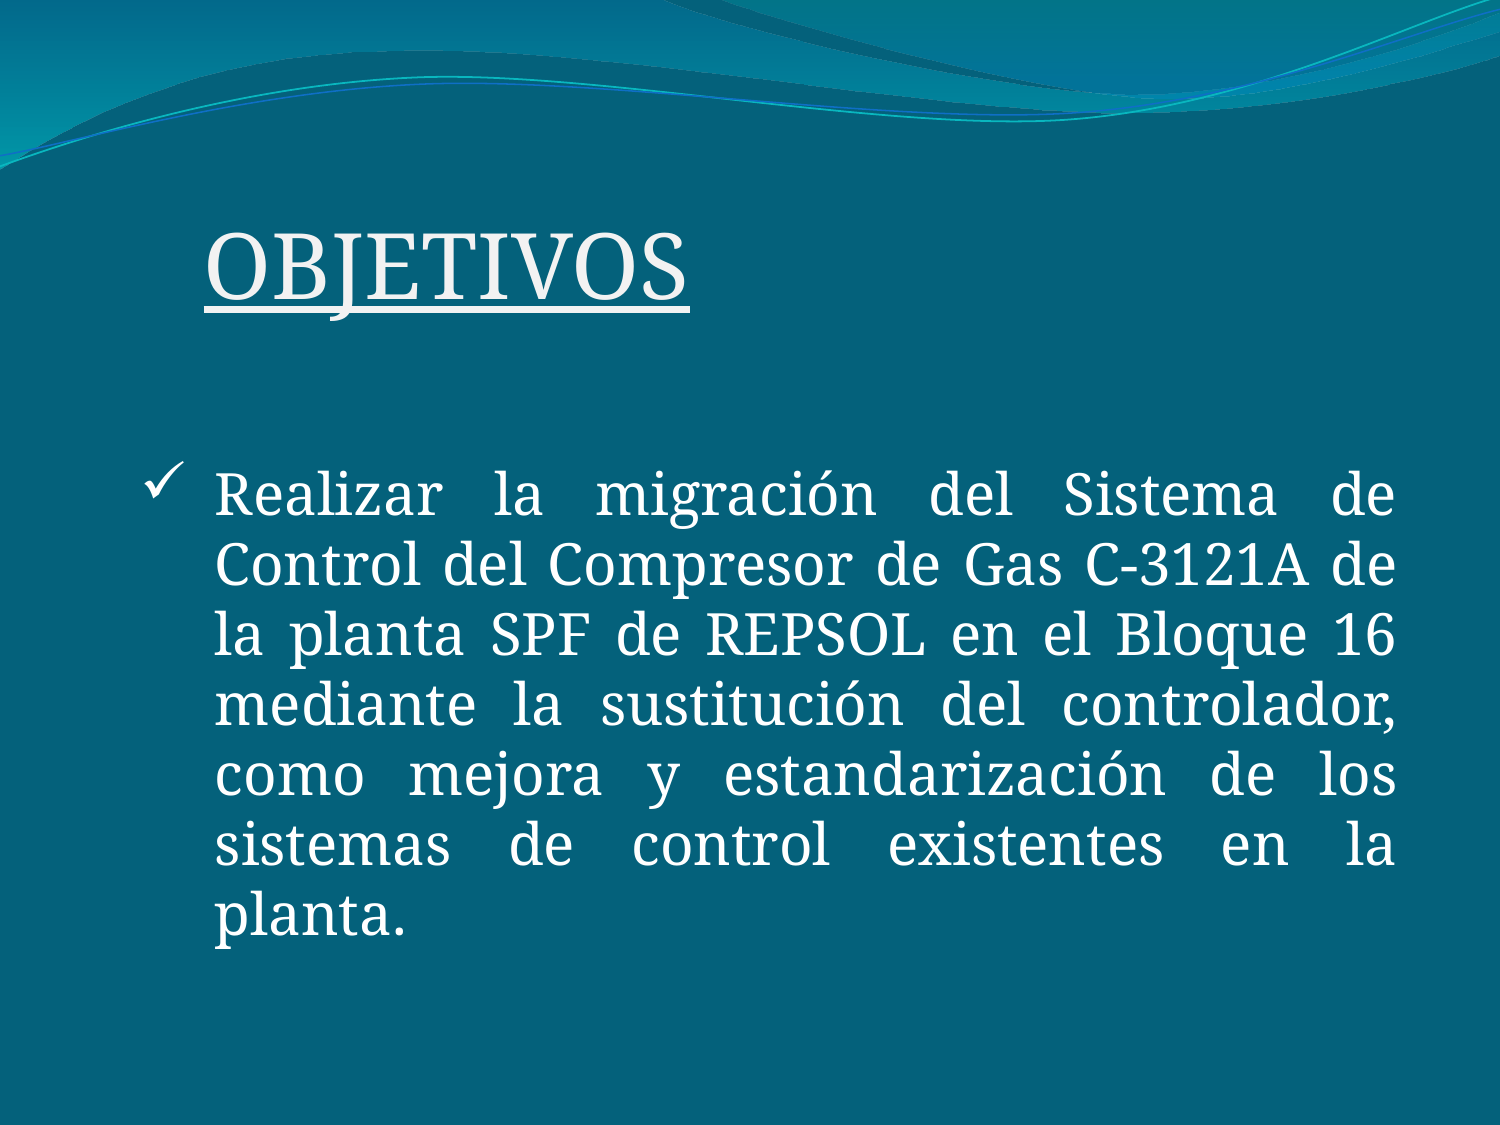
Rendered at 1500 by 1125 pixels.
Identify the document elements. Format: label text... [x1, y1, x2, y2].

text_box Realizar la migración del Sistema de Control del Compresor de Gas C-3121A de la planta SPF de REPSOL en el Bloque 16 mediante la sustitución del controlador, como mejora y estandarización de los sistemas de control existentes en la planta. [124, 450, 1413, 955]
text_box OBJETIVOS [74, 162, 813, 363]
